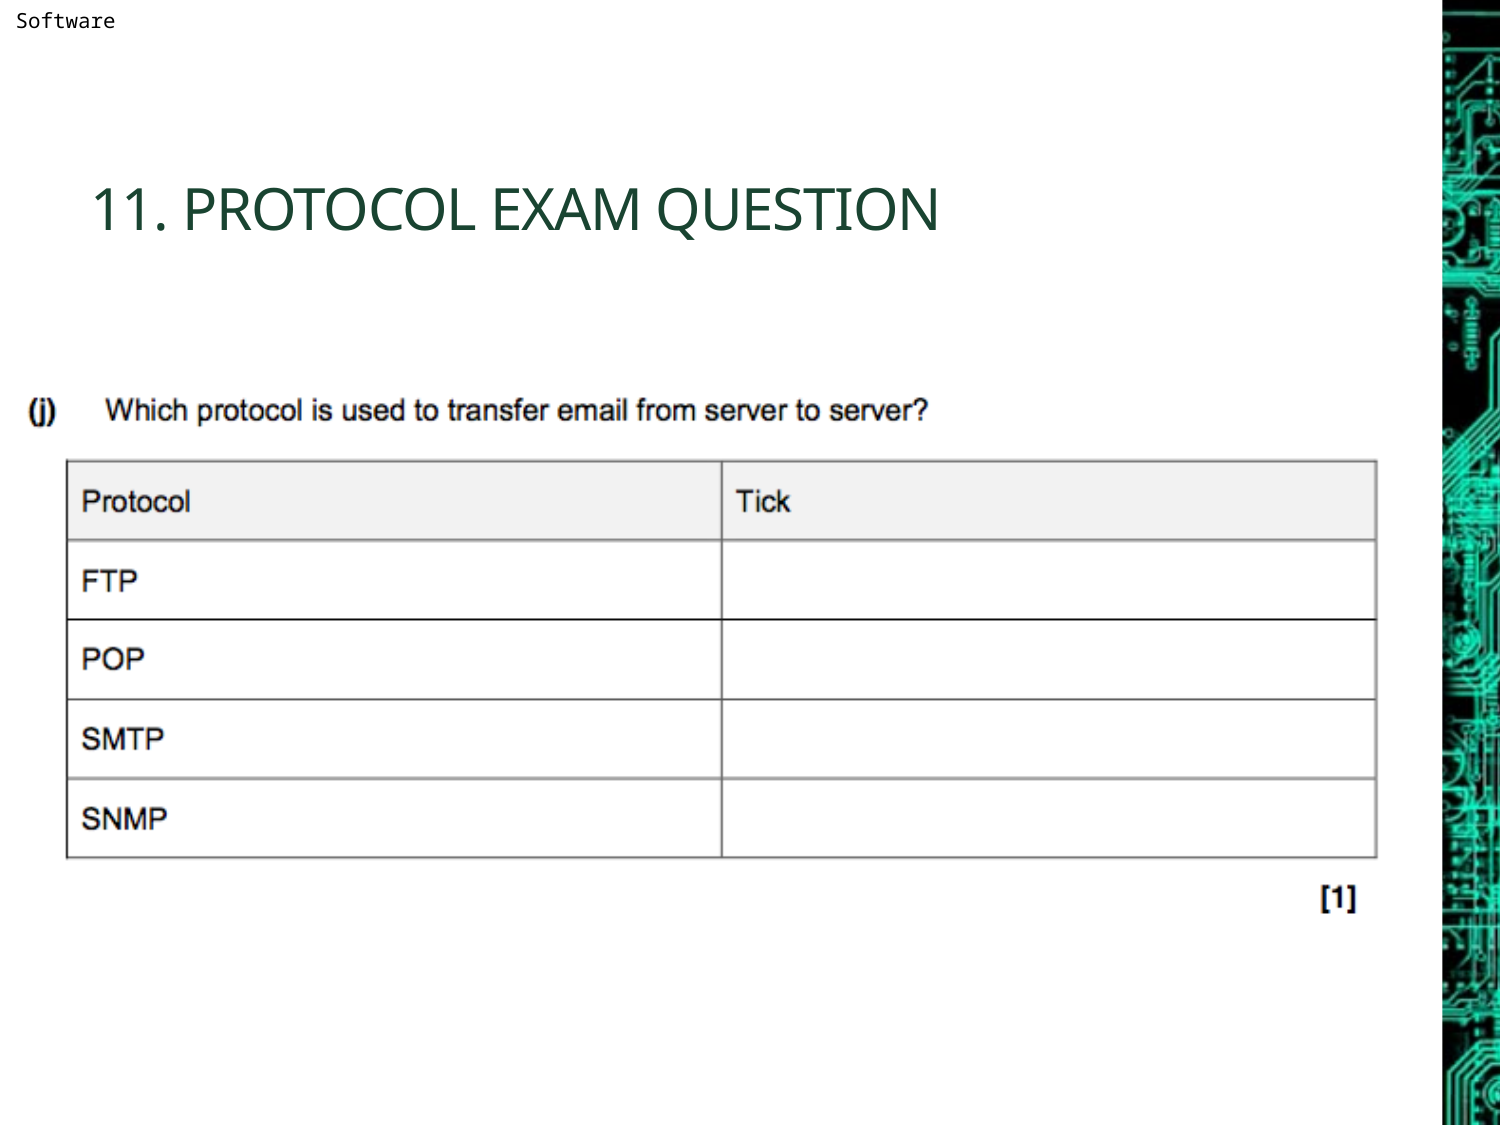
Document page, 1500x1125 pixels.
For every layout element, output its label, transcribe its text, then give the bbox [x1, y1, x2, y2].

picture [1442, 0, 1500, 1125]
picture [0, 364, 1440, 931]
title 11. Protocol EXAM Question [75, 49, 1025, 250]
